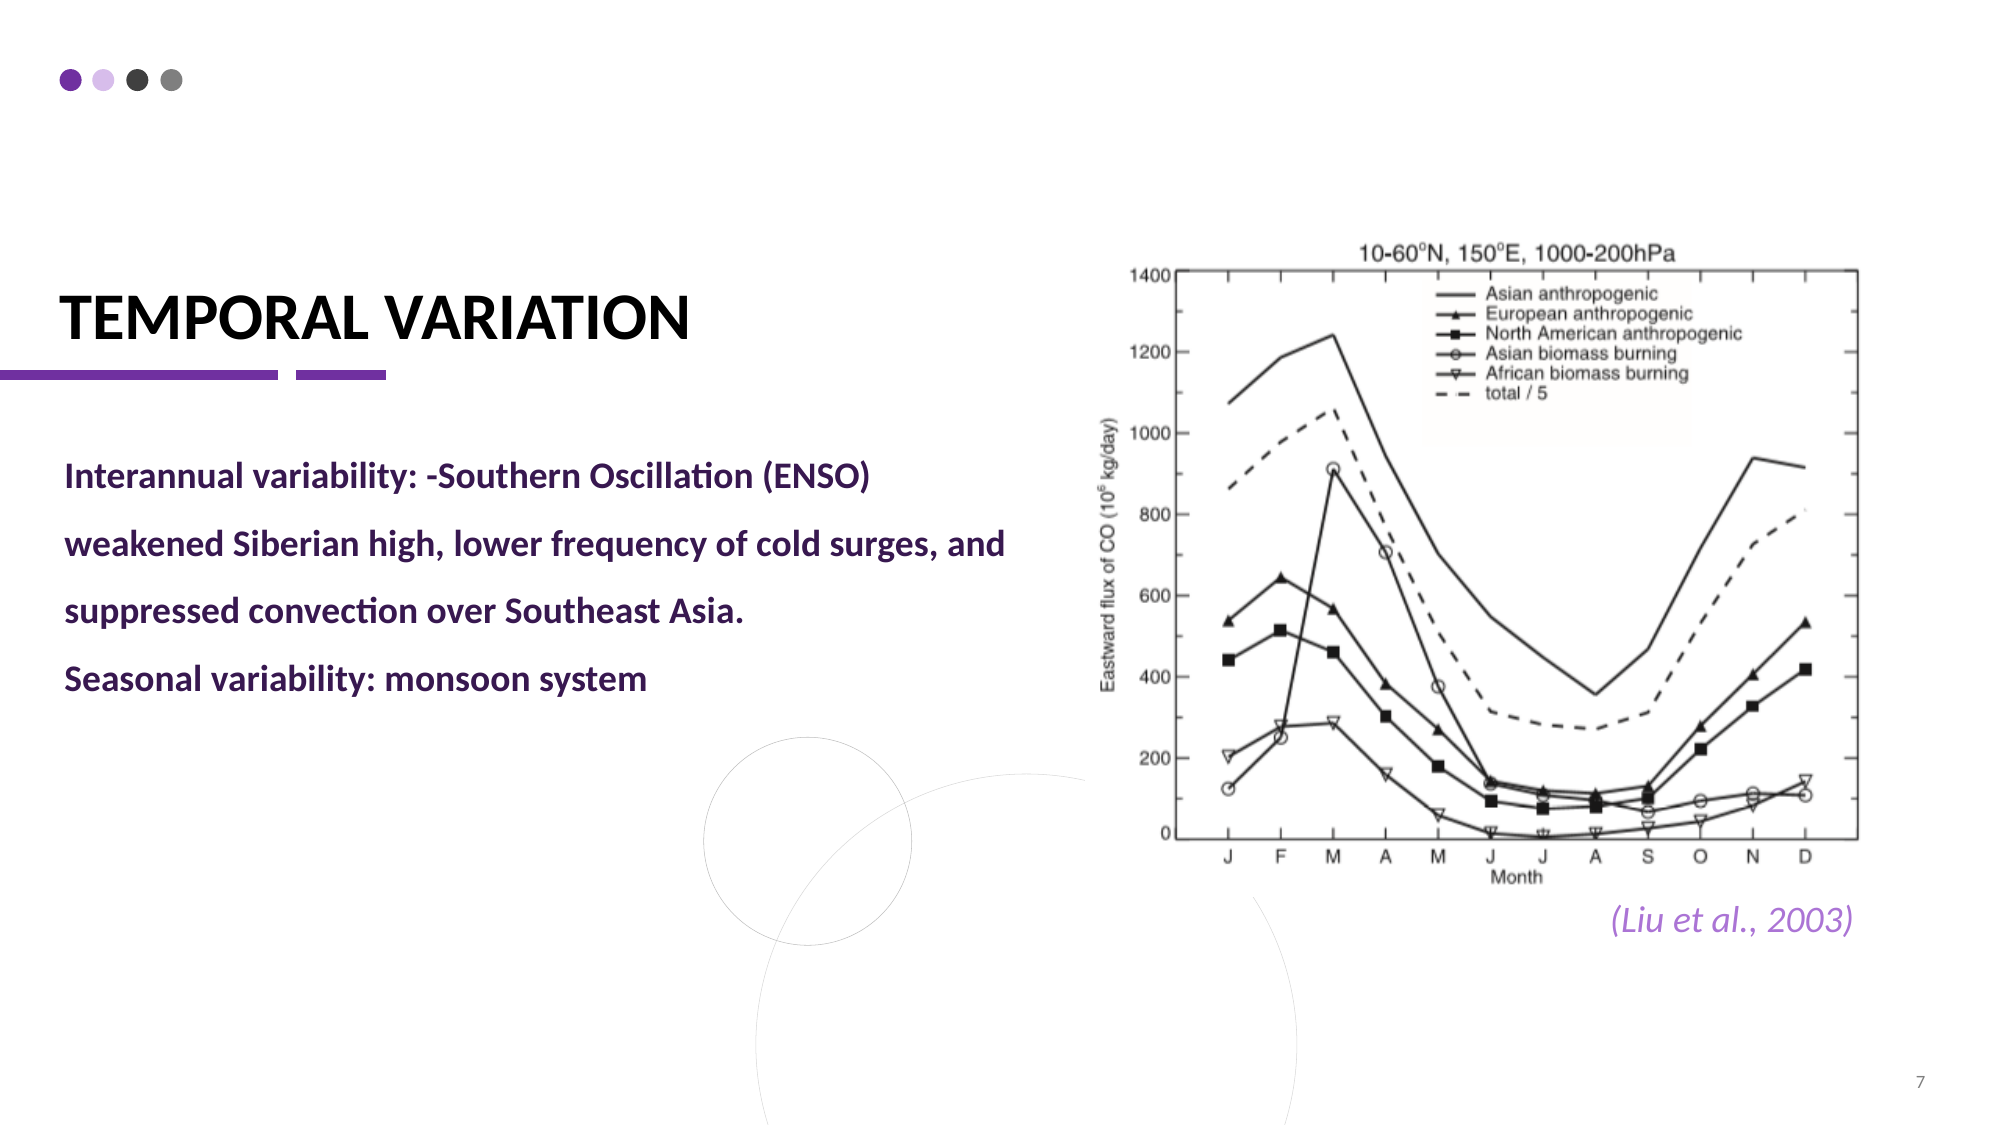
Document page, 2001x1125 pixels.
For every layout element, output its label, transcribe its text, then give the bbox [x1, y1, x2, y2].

slide_number 7 [1490, 1060, 1941, 1102]
picture [1085, 226, 1873, 897]
text_box (Liu et al., 2003) [1594, 897, 1869, 948]
title Temporal variation [59, 171, 953, 355]
